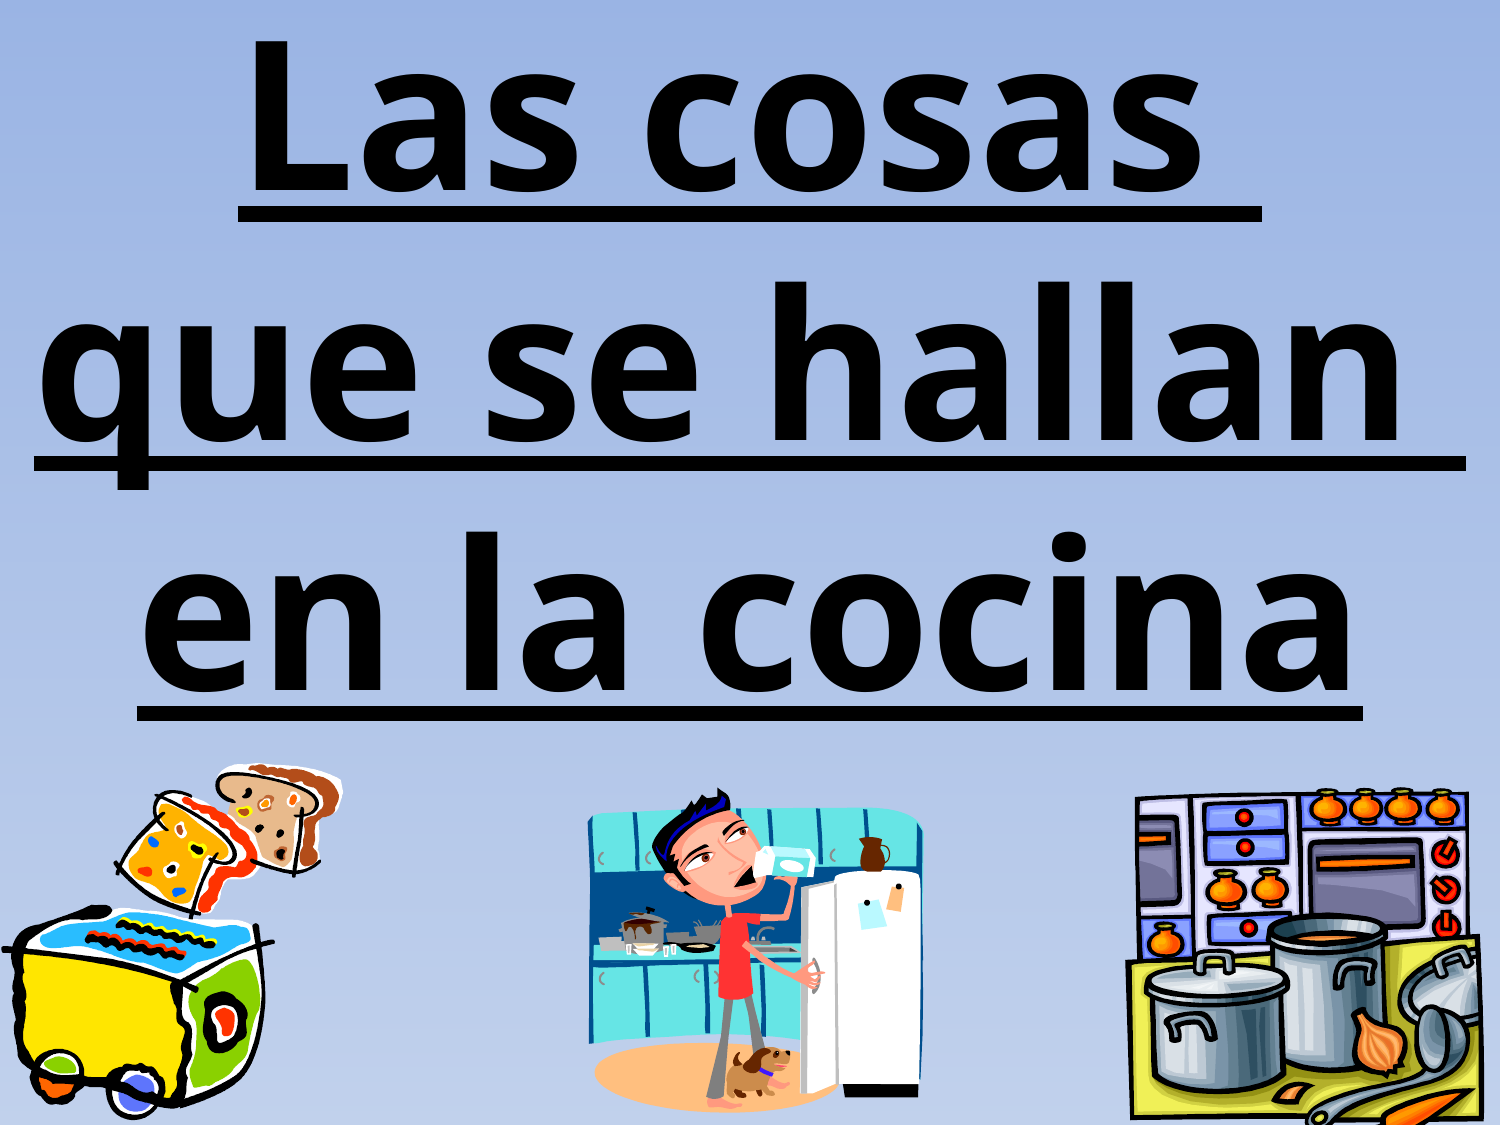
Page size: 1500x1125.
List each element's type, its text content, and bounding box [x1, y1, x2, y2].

picture [1124, 783, 1490, 1125]
picture [587, 787, 926, 1115]
text_box Las cosas que se hallan en la cocina [0, 0, 1500, 740]
picture [0, 757, 349, 1125]
